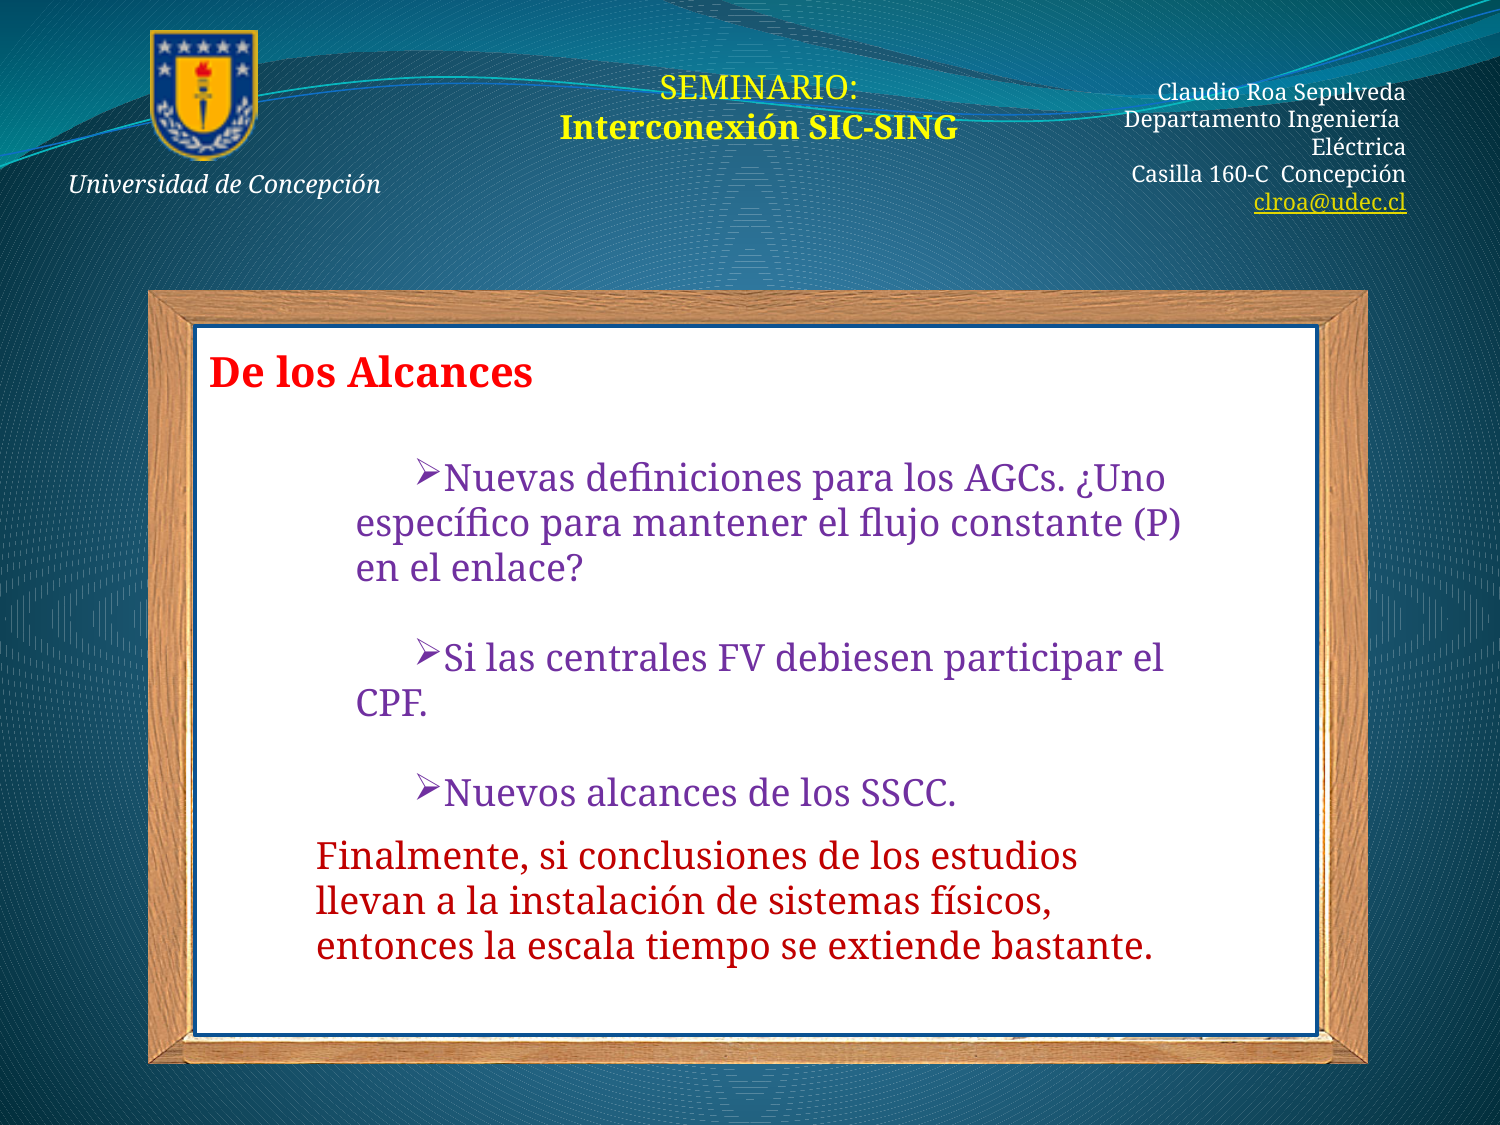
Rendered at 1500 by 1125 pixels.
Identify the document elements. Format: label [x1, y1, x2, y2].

text_box [64, 30, 1422, 1064]
